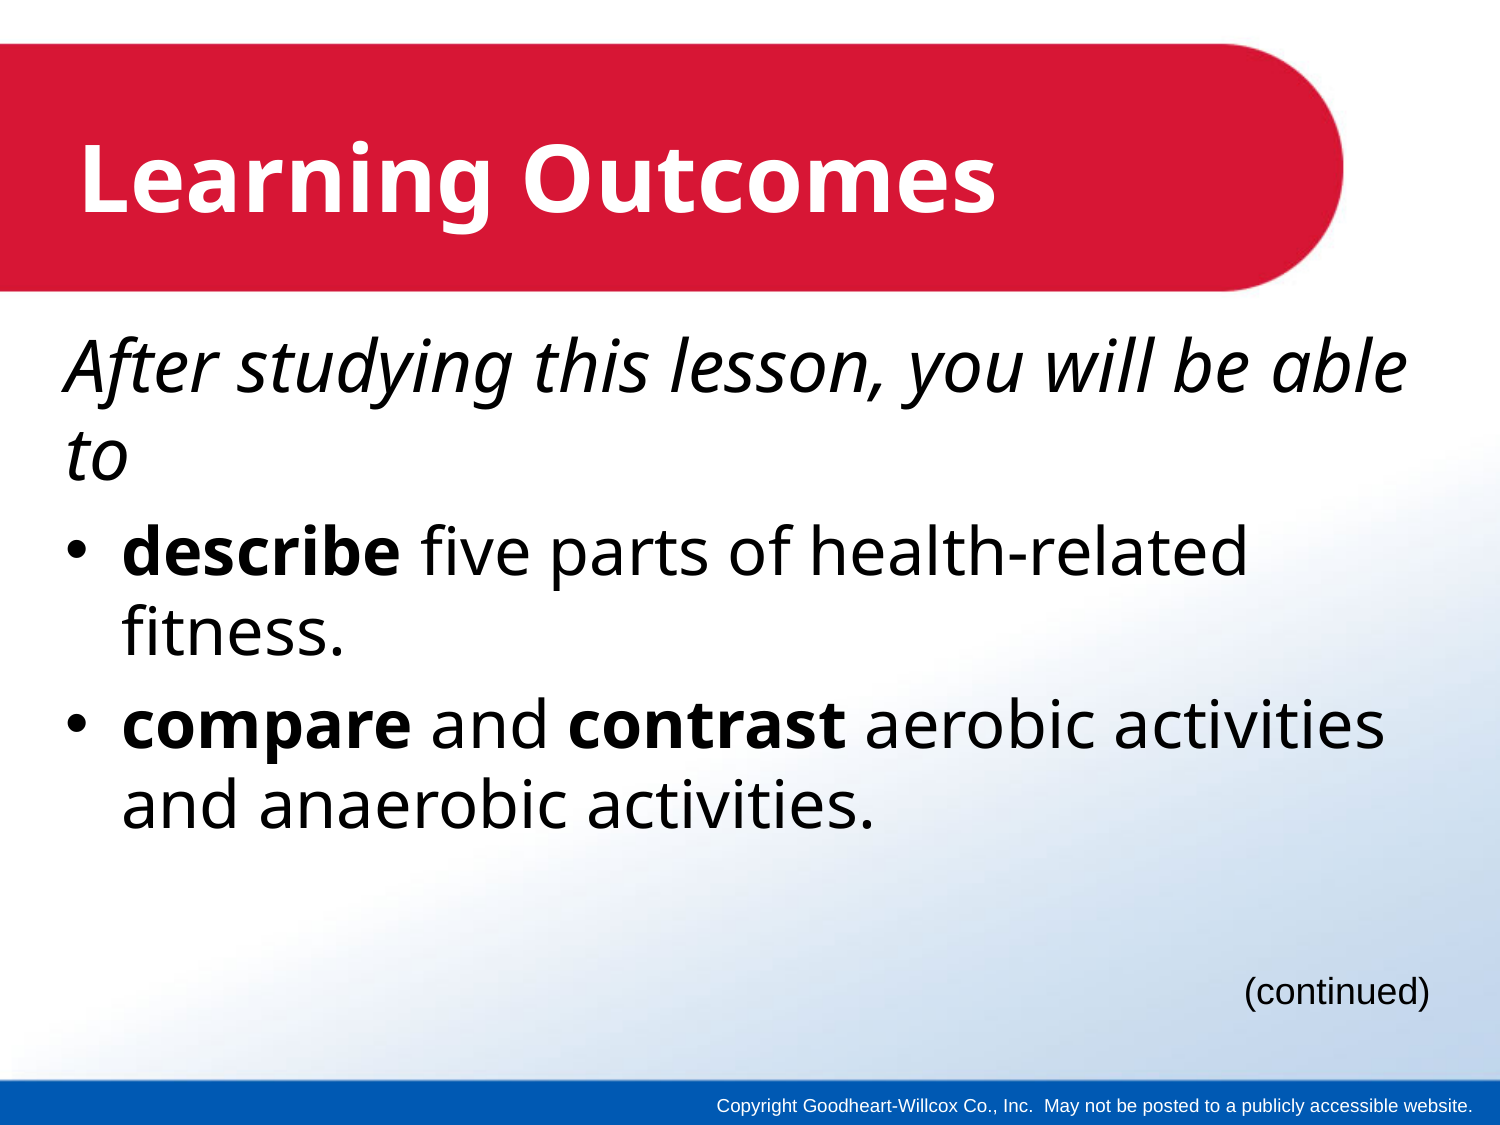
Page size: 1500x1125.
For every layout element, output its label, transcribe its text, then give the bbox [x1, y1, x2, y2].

text_box (continued) [1228, 959, 1450, 1020]
title Learning Outcomes [62, 75, 1250, 275]
list After studying this lesson, you will be able to describe five parts of health-related fitness. compare and contrast aerobic activities and anaerobic activities. [50, 312, 1450, 1063]
picture [0, 0, 1500, 1125]
